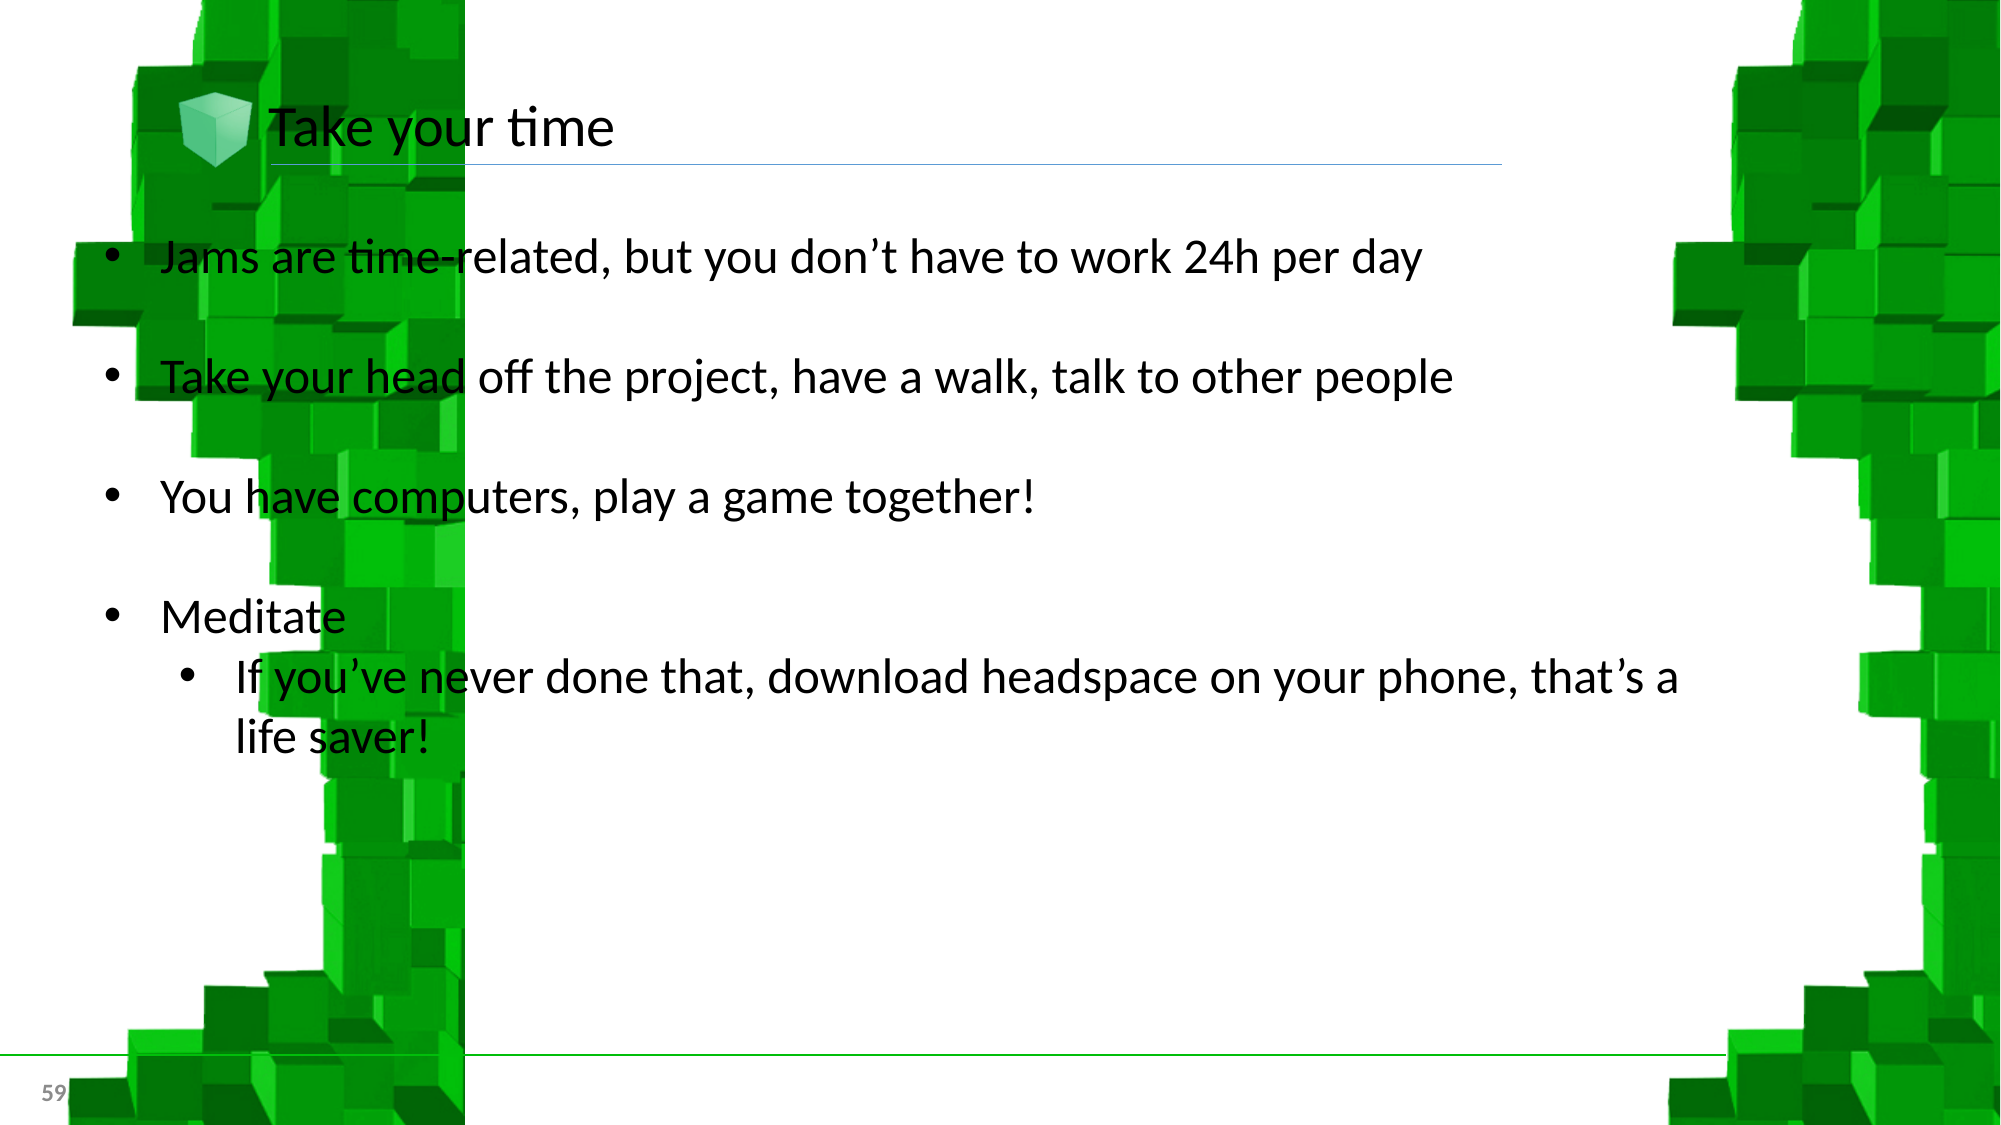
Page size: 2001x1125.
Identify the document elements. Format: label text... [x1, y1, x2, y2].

slide_number 59 [26, 1057, 110, 1125]
picture [0, 0, 2001, 1125]
text_box Jams are time-related, but you don’t have to work 24h per day Take your head off the project, have a walk, talk to other people You have computers, play a game together! Meditate If you’ve never done that, download headspace on your phone, that’s a life saver! [89, 216, 1697, 772]
text_box Take your time [254, 80, 1448, 166]
